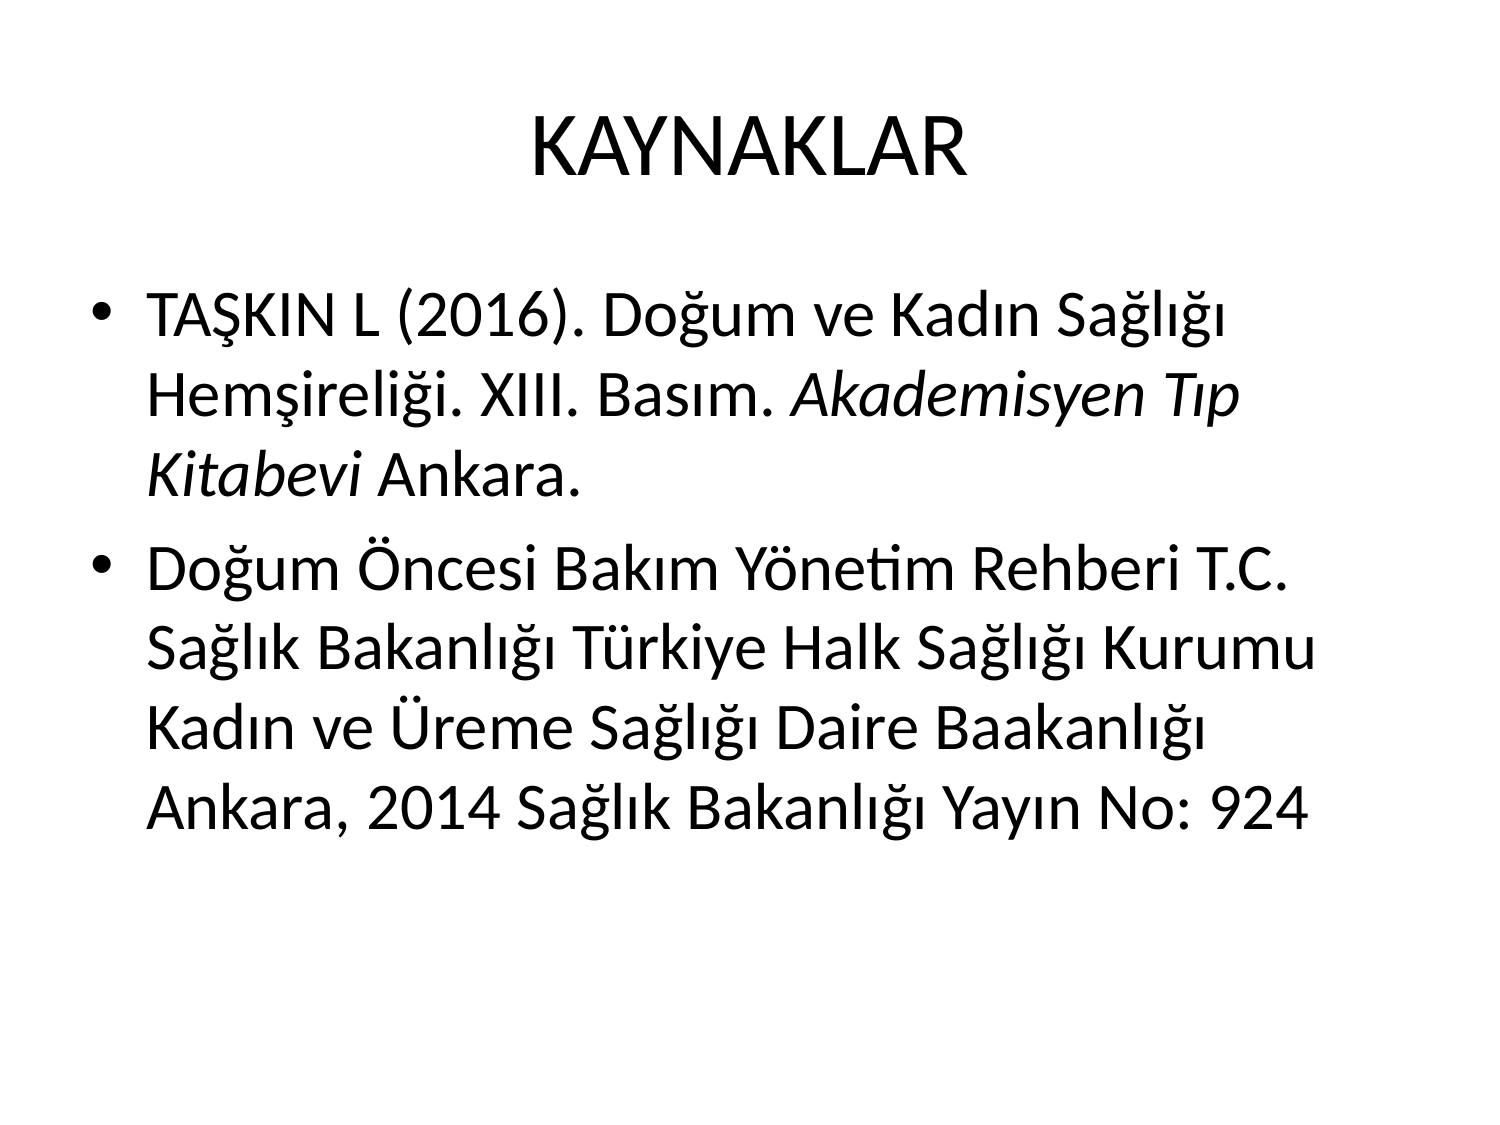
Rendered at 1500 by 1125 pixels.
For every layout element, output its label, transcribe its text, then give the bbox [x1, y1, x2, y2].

list TAŞKIN L (2016). Doğum ve Kadın Sağlığı Hemşireliği. XIII. Basım. Akademisyen Tıp Kitabevi Ankara. Doğum Öncesi Bakım Yönetim Rehberi T.C. Sağlık Bakanlığı Türkiye Halk Sağlığı Kurumu Kadın ve Üreme Sağlığı Daire Baakanlığı Ankara, 2014 Sağlık Bakanlığı Yayın No: 924 [75, 262, 1425, 1005]
title KAYNAKLAR [75, 45, 1425, 233]
